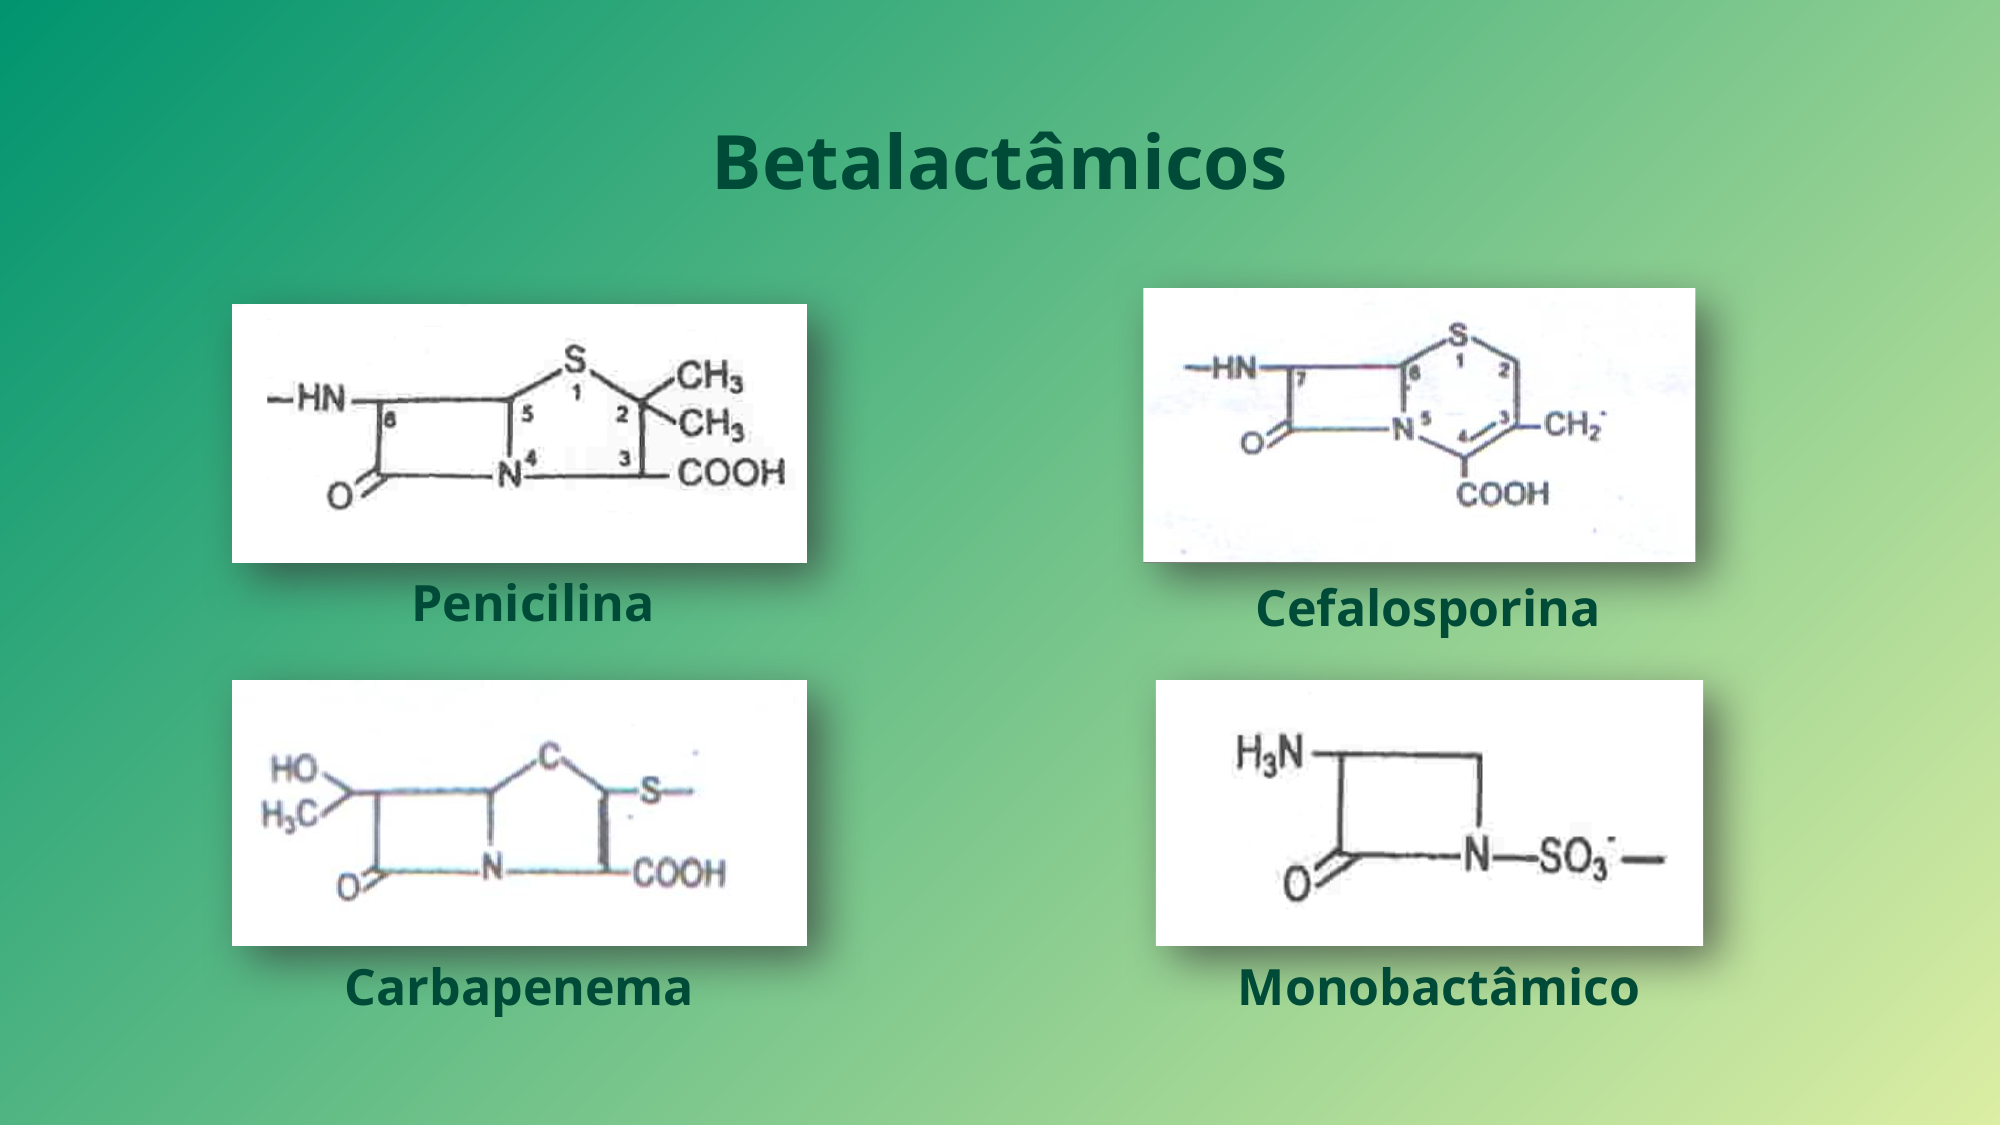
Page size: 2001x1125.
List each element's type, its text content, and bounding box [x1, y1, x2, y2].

text_box Betalactâmicos [476, 78, 1524, 242]
text_box Monobactâmico [1176, 953, 1702, 1023]
picture [231, 680, 808, 946]
text_box Cefalosporina [1165, 572, 1691, 644]
picture [1143, 288, 1696, 563]
picture [231, 303, 808, 563]
picture [1155, 680, 1704, 946]
text_box Penicilina [270, 571, 796, 640]
text_box Carbapenema [257, 954, 783, 1023]
